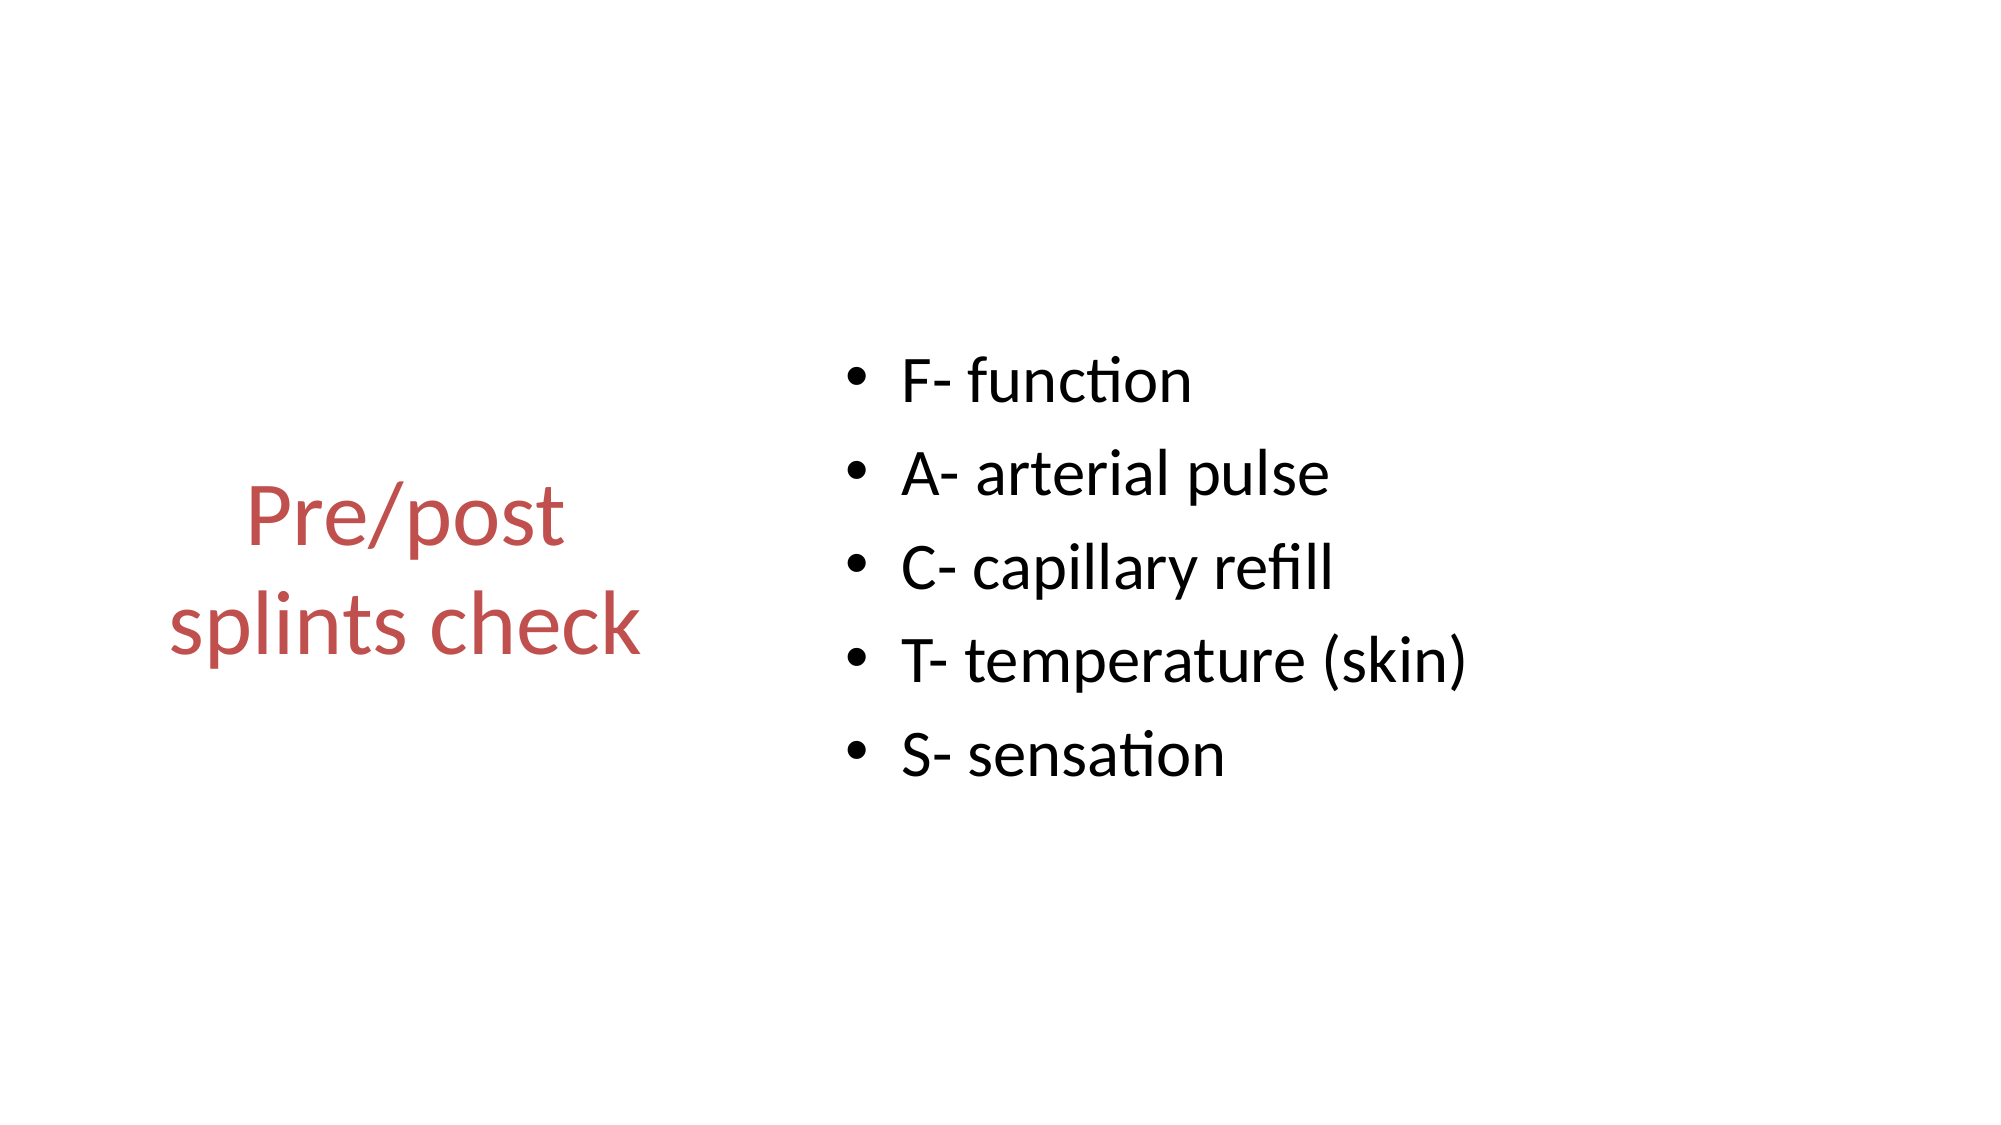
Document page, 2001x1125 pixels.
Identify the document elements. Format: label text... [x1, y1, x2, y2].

list F- function A- arterial pulse C- capillary refill T- temperature (skin) S- sensation [830, 133, 1701, 992]
title Pre/post splints check [105, 336, 707, 790]
